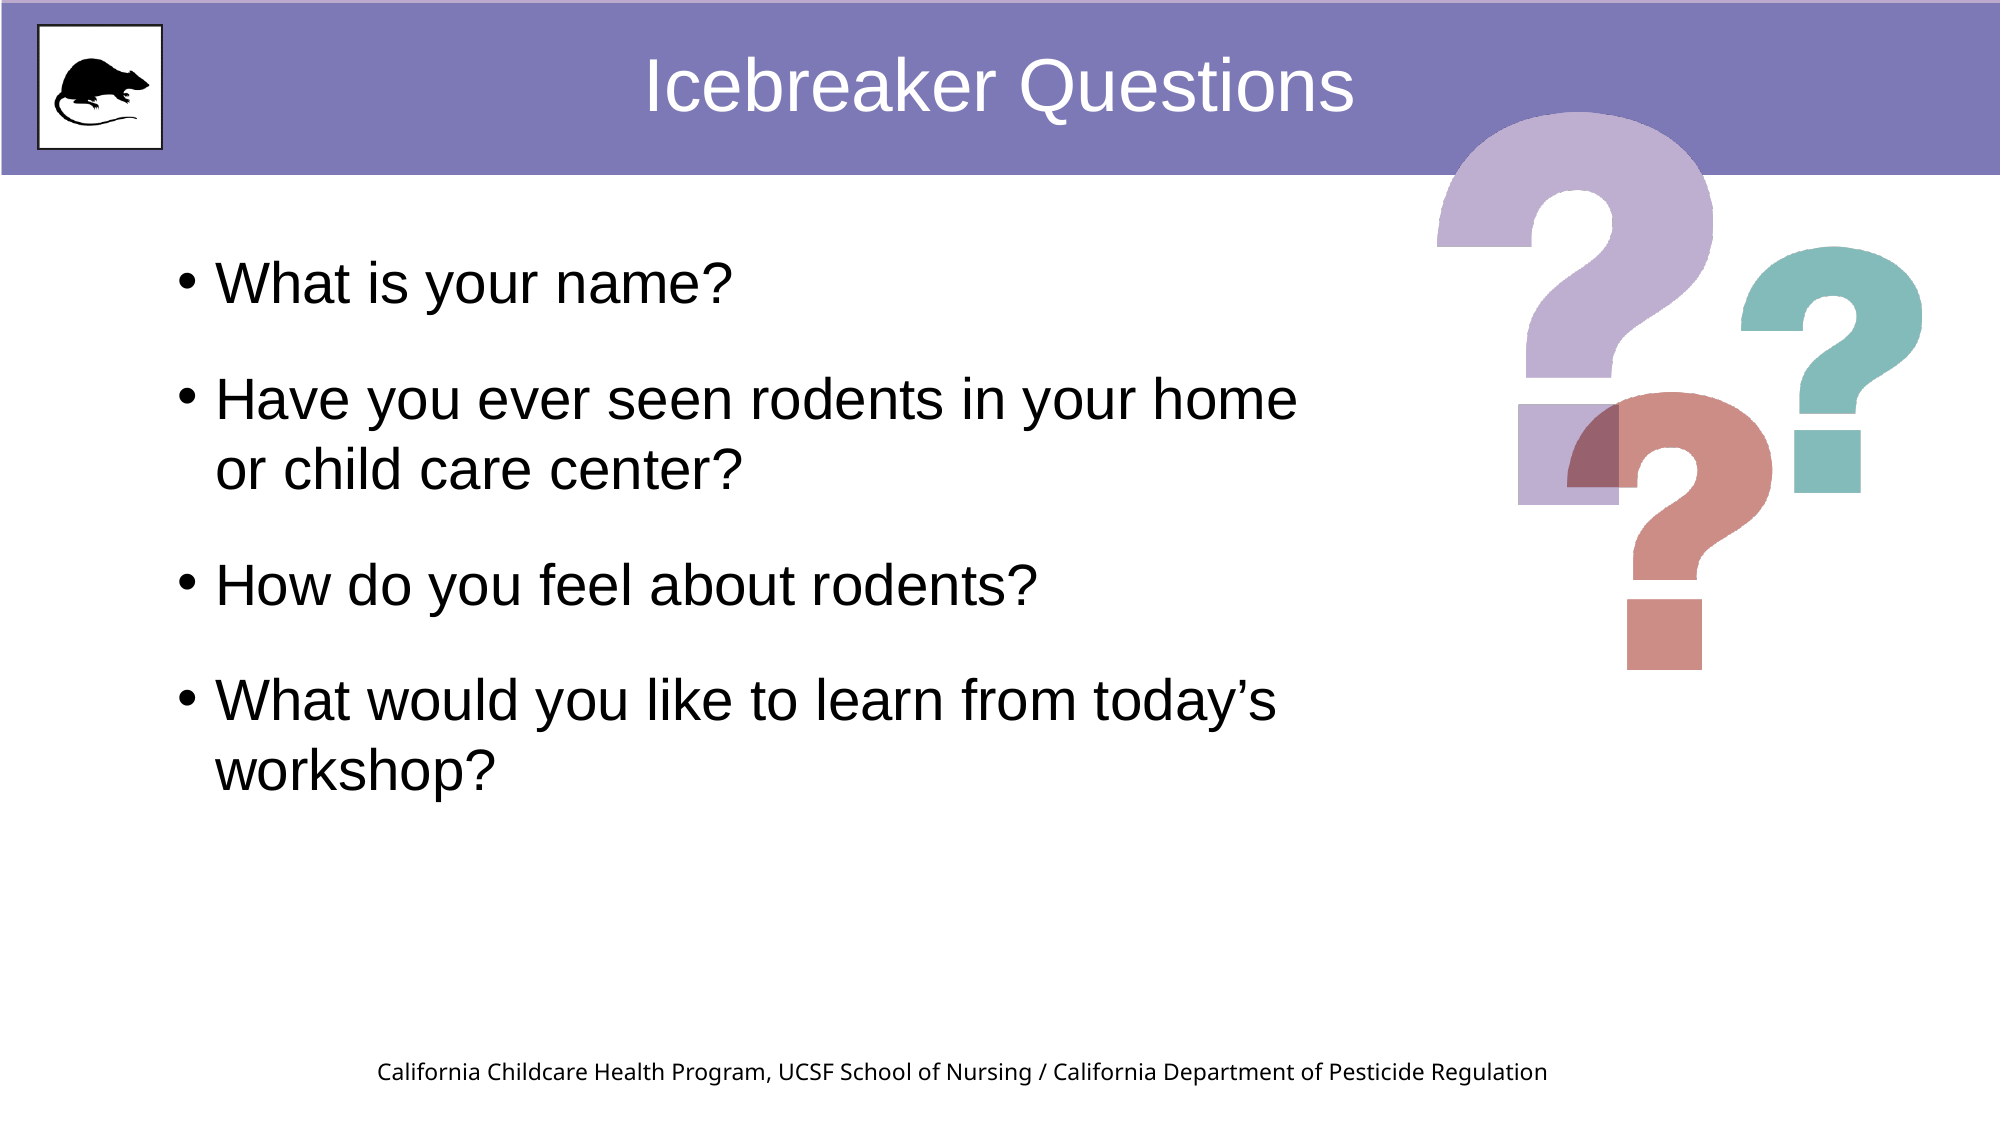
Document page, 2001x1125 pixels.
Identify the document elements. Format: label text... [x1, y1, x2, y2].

picture [1437, 112, 1922, 670]
text_box Icebreaker Questions [0, 0, 2000, 175]
list What is your name? Have you ever seen rodents in your home or child care center? How do you feel about rodents? What would you like to learn from today’s workshop? [162, 237, 1364, 904]
